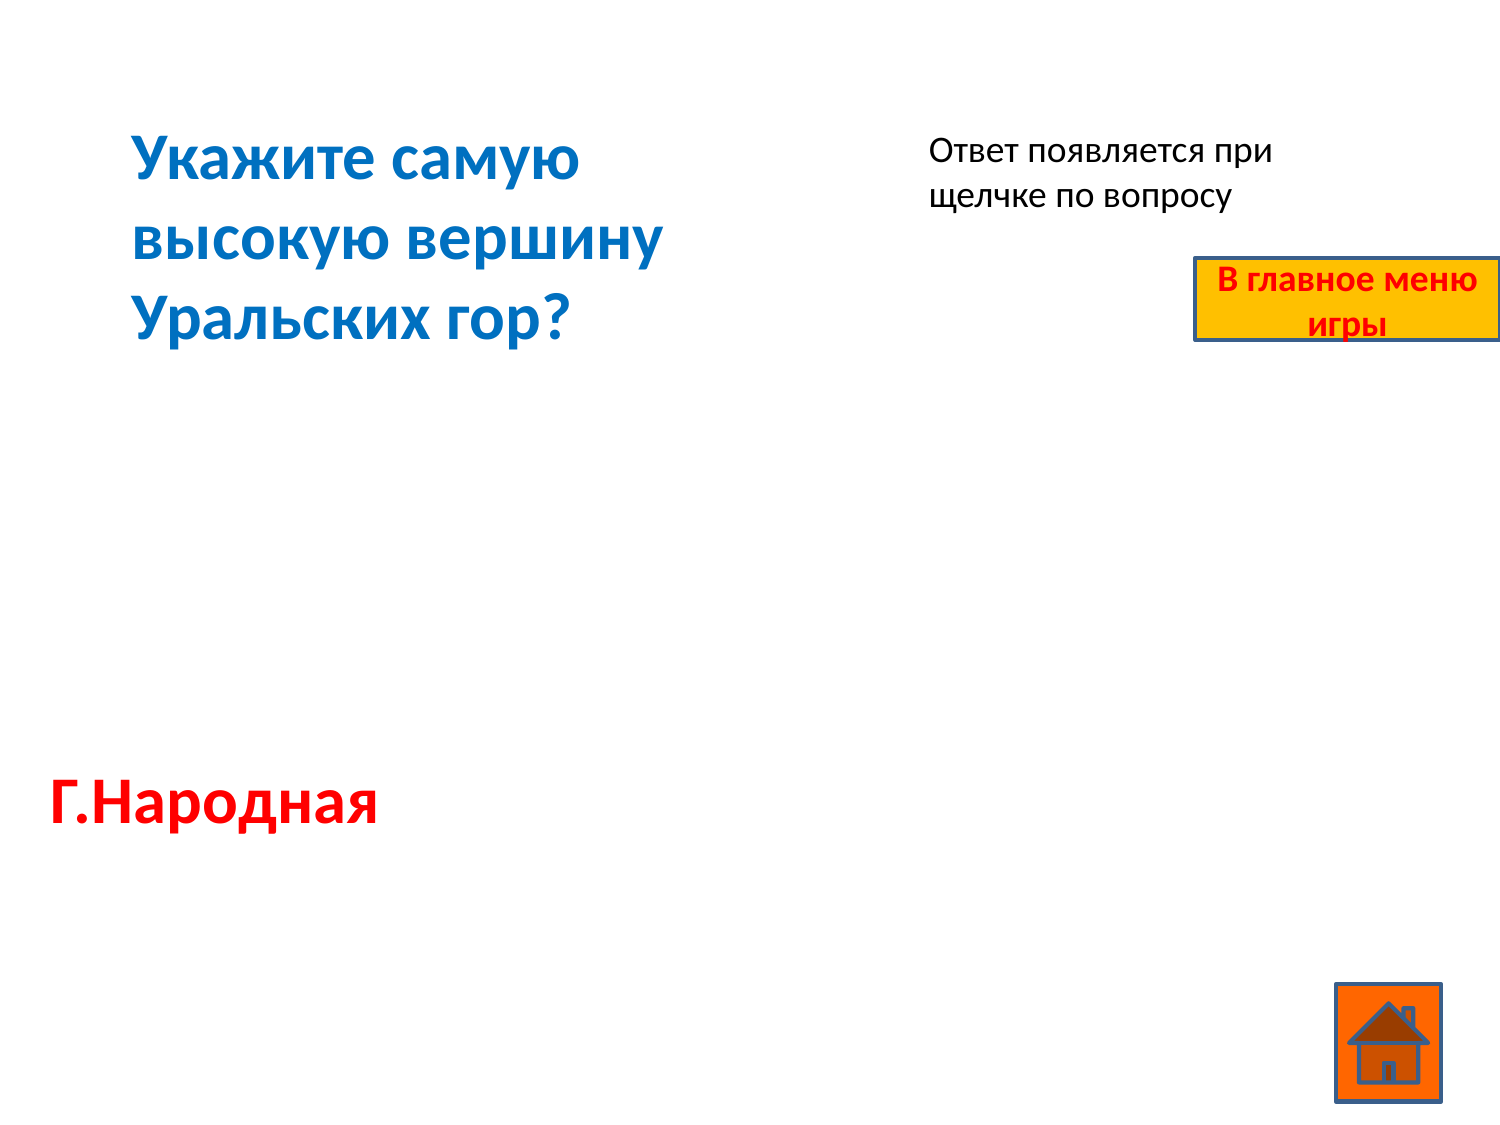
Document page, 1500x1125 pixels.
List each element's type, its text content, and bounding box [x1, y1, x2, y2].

text_box В главное меню игры [1193, 256, 1500, 342]
text_box Ответ появляется при щелчке по вопросу [913, 117, 1407, 222]
text_box Укажите самую высокую вершину Уральских гор? [117, 105, 739, 361]
text_box [1334, 982, 1443, 1104]
text_box Г.Народная [35, 749, 1278, 845]
